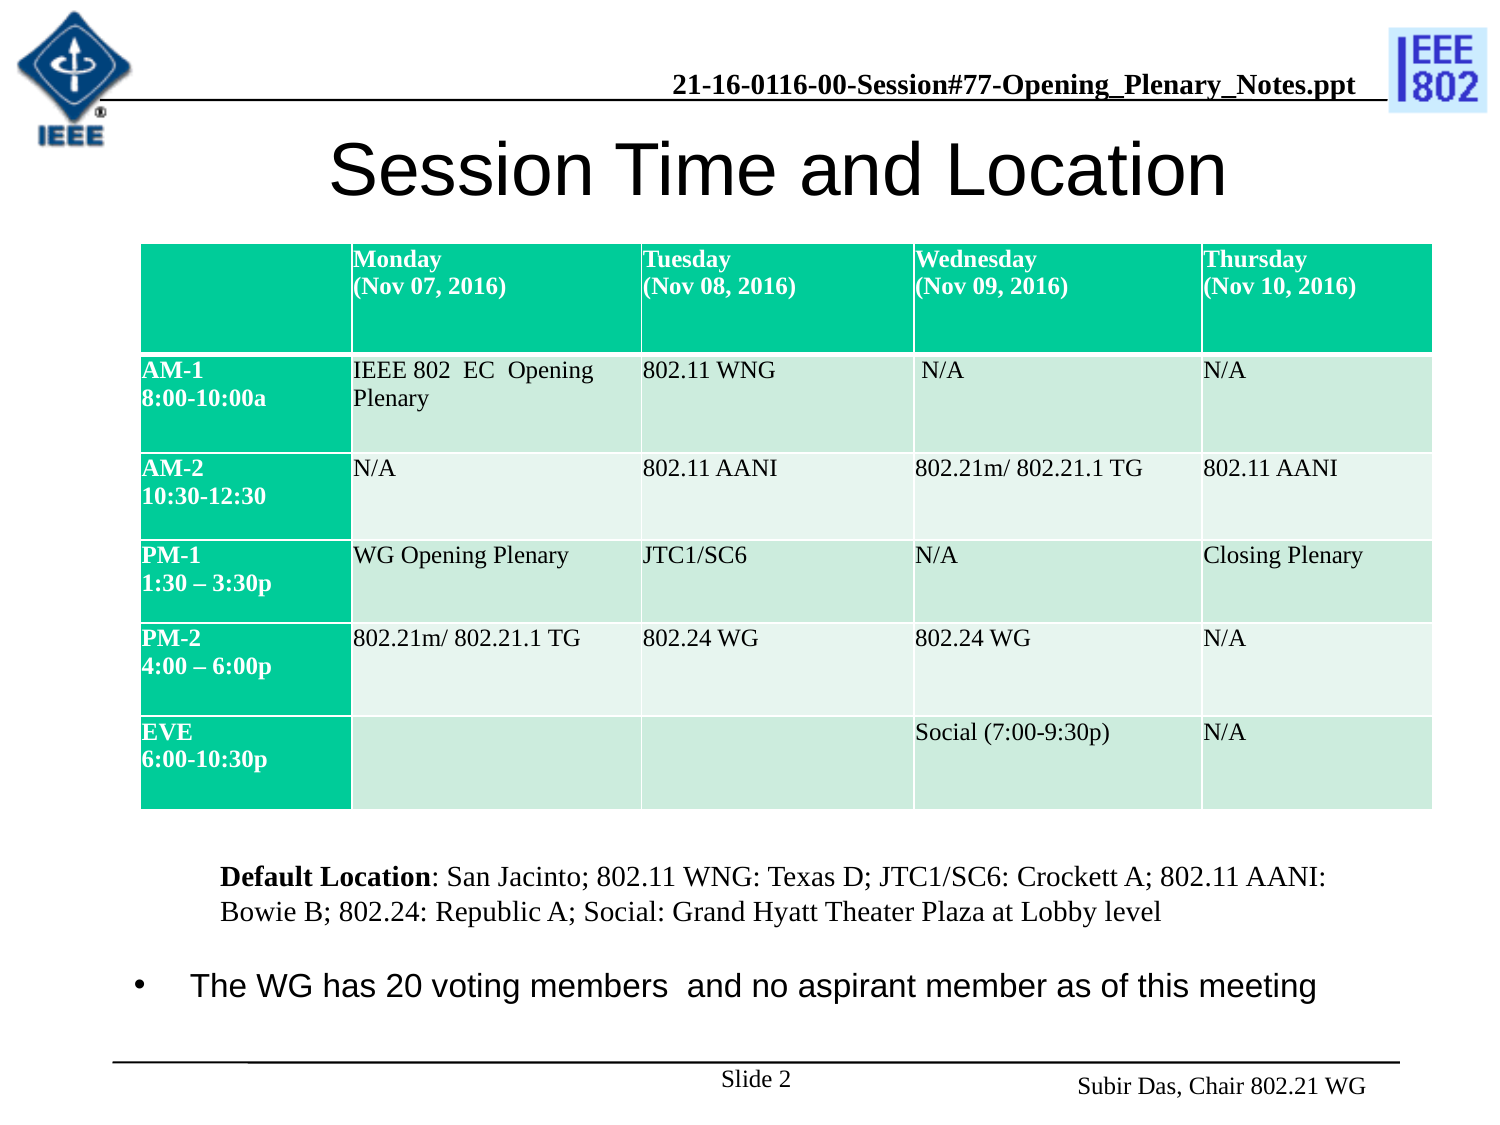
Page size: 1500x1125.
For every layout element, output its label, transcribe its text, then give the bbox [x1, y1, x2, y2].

table_cell AM-2 10:30-12:30 [141, 454, 351, 539]
table_cell EVE 6:00-10:30p [141, 717, 351, 809]
text_box Subir Das, Chair 802.21 WG [1050, 1062, 1412, 1106]
table_cell IEEE 802 EC Opening Plenary [353, 357, 641, 452]
title Session Time and Location [161, 107, 1438, 259]
text_box Default Location: San Jacinto; 802.11 WNG: Texas D; JTC1/SC6: Crockett A; 802.11 AANI: Bowie B; 802.24: Republic A; Social: Grand Hyatt Theater Plaza at Lobby level [205, 849, 1394, 935]
table_cell 802.24 WG [642, 624, 913, 715]
table_cell N/A [1203, 624, 1432, 715]
table_cell 802.11 AANI [1203, 454, 1432, 539]
table_cell 802.21m/ 802.21.1 TG [915, 454, 1201, 539]
slide_number Slide 2 [712, 1061, 800, 1093]
text_box [0, 0, 1500, 75]
picture [1374, 75, 1499, 138]
table_cell 802.11 WNG [642, 357, 913, 452]
picture [12, 75, 137, 150]
table_cell N/A [915, 541, 1201, 622]
table_cell 802.21m/ 802.21.1 TG [353, 624, 641, 715]
table_cell AM-1 8:00-10:00a [141, 357, 351, 452]
table_header Monday (Nov 07, 2016) [353, 244, 641, 352]
table_cell N/A [1203, 717, 1432, 809]
table_cell N/A [915, 357, 1201, 452]
table_header Thursday (Nov 10, 2016) [1203, 244, 1432, 352]
table_cell PM-2 4:00 – 6:00p [141, 624, 351, 715]
table_cell Social (7:00-9:30p) [915, 717, 1201, 809]
table_header [141, 244, 351, 352]
table_cell Closing Plenary [1203, 541, 1432, 622]
table_header Wednesday (Nov 09, 2016) [915, 244, 1201, 352]
text_box The WG has 20 voting members and no aspirant member as of this meeting [118, 956, 1382, 1032]
table_cell 802.24 WG [915, 624, 1201, 715]
table_cell WG Opening Plenary [353, 541, 641, 622]
table_cell 802.11 AANI [642, 454, 913, 539]
table_cell PM-1 1:30 – 3:30p [141, 541, 351, 622]
table_cell N/A [353, 454, 641, 539]
table_header Tuesday (Nov 08, 2016) [642, 244, 913, 352]
table_cell [353, 717, 641, 809]
table_cell JTC1/SC6 [642, 541, 913, 622]
table_cell N/A [1203, 357, 1432, 452]
table_cell [642, 717, 913, 809]
